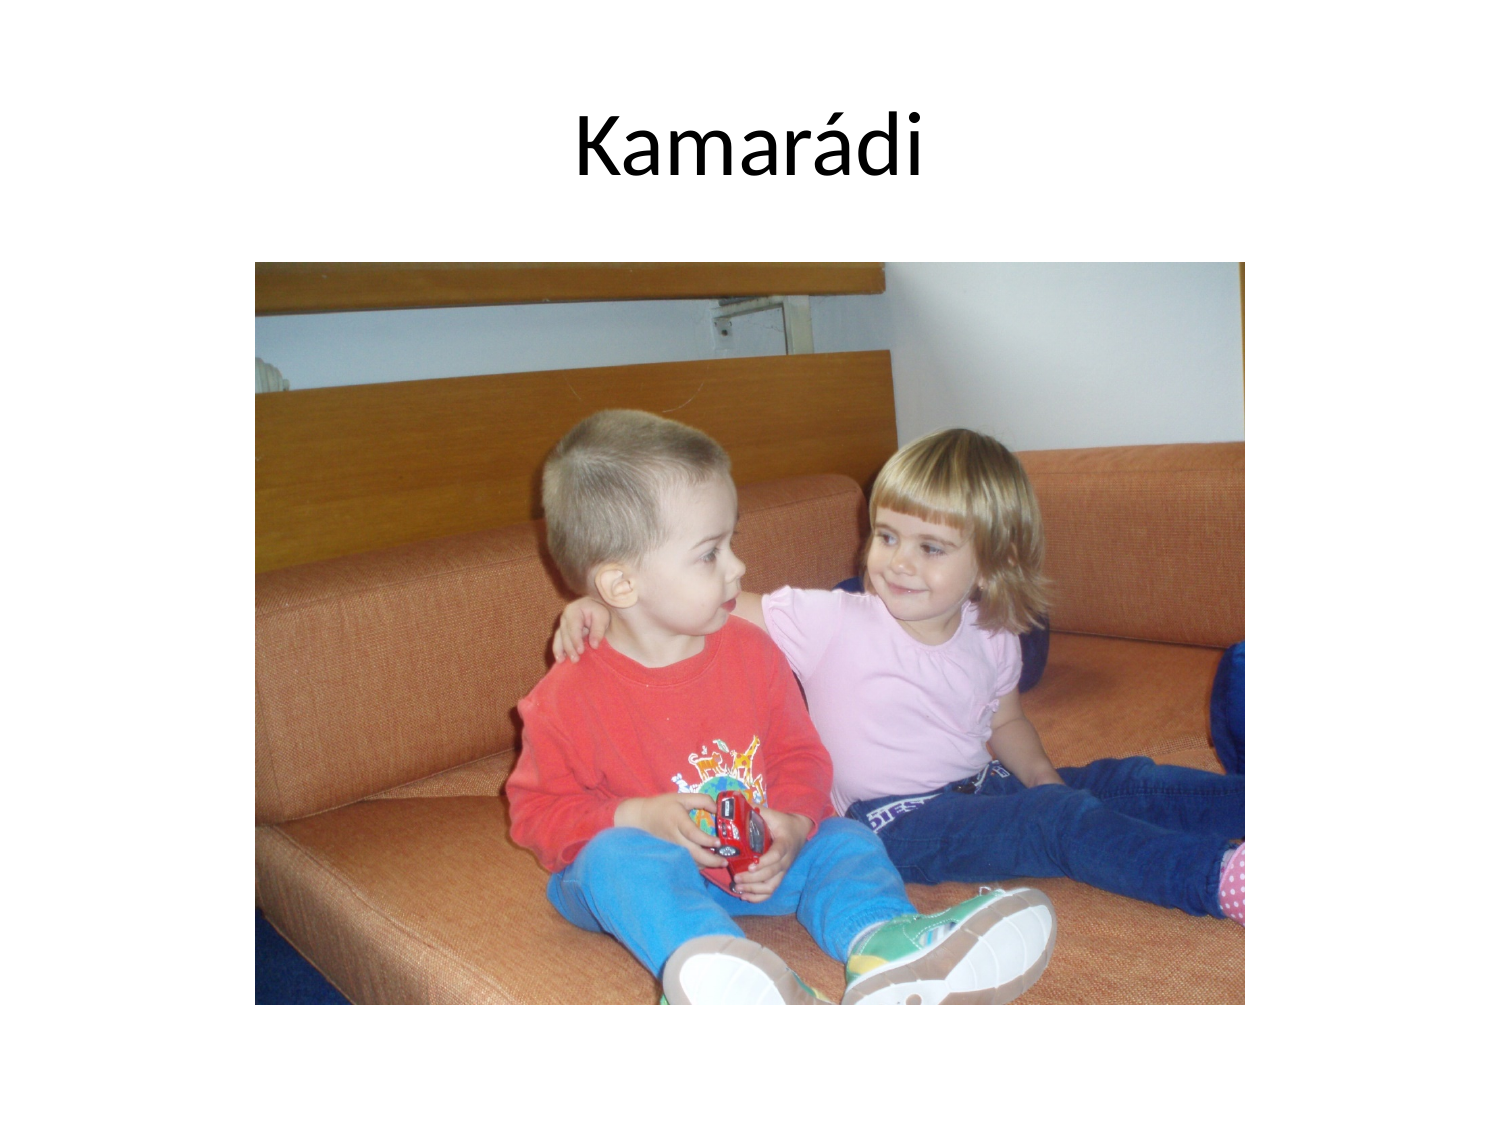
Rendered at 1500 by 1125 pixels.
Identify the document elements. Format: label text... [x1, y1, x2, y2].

title Kamarádi [75, 45, 1425, 233]
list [254, 262, 1245, 1006]
